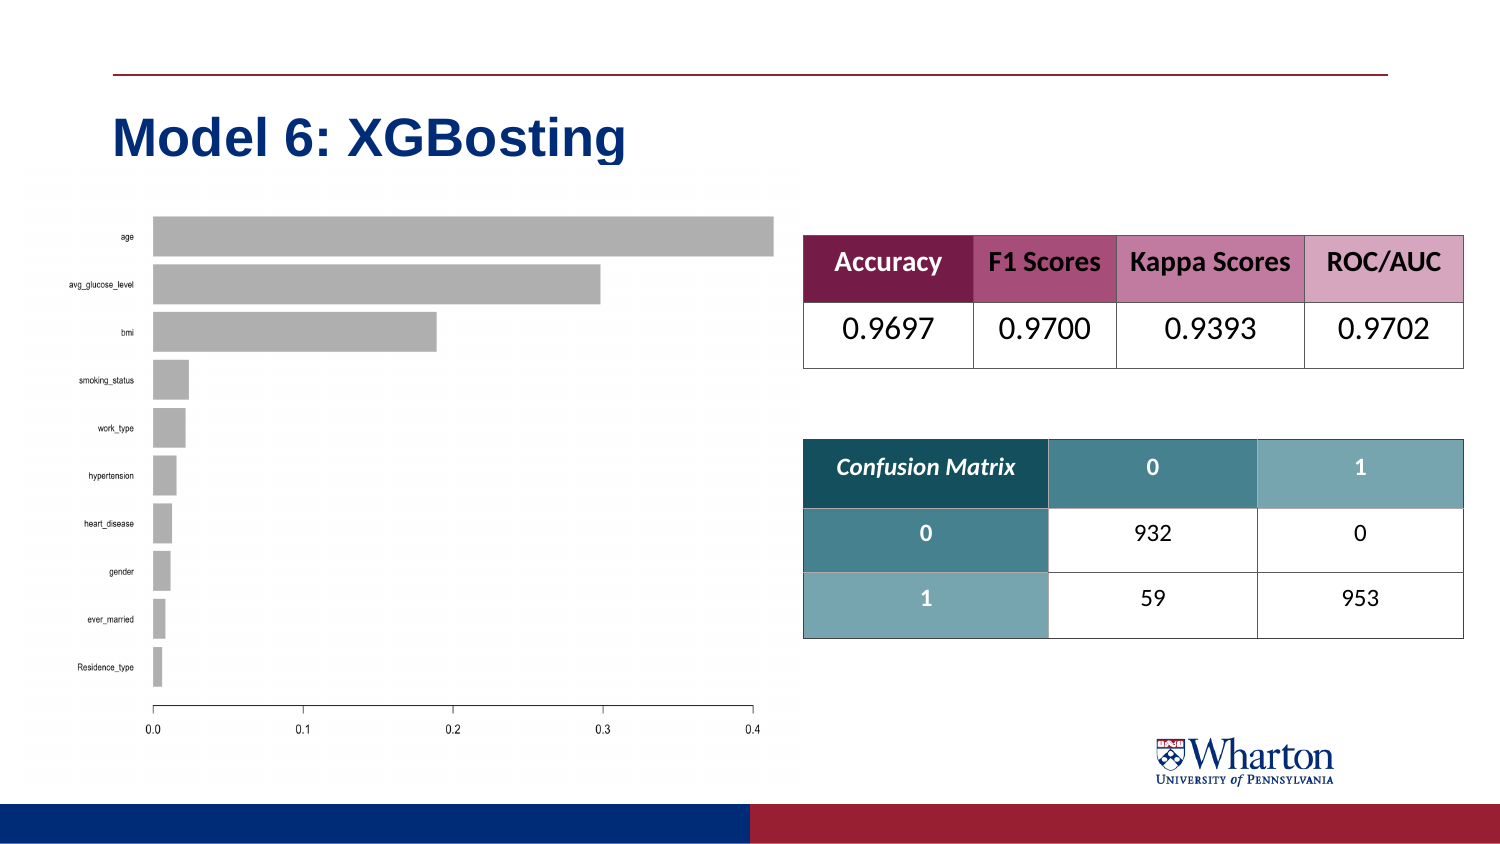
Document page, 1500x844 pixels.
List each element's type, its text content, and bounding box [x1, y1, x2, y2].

table_cell 0.9697 [807, 303, 973, 368]
table_cell 59 [1049, 573, 1257, 638]
table_cell 0.9700 [974, 303, 1116, 368]
table_header F1 Scores [974, 236, 1116, 302]
table_cell 0 [1258, 509, 1463, 572]
table_cell 1 [807, 573, 1048, 638]
table_header Accuracy [807, 236, 973, 302]
title Model 6: XGBosting [112, 93, 1388, 188]
table_cell 0.9393 [1117, 303, 1304, 368]
table_header ROC/AUC [1305, 236, 1463, 302]
table_header 1 [1258, 440, 1463, 508]
table_cell 932 [1049, 509, 1257, 572]
table_cell 953 [1258, 573, 1463, 638]
table_header 0 [1049, 440, 1257, 508]
table_cell 0.9702 [1305, 303, 1463, 368]
table_header Confusion Matrix [807, 440, 1048, 508]
picture [1149, 729, 1340, 795]
picture [15, 165, 801, 784]
table_cell 0 [807, 509, 1048, 572]
table_header Kappa Scores [1117, 236, 1304, 302]
